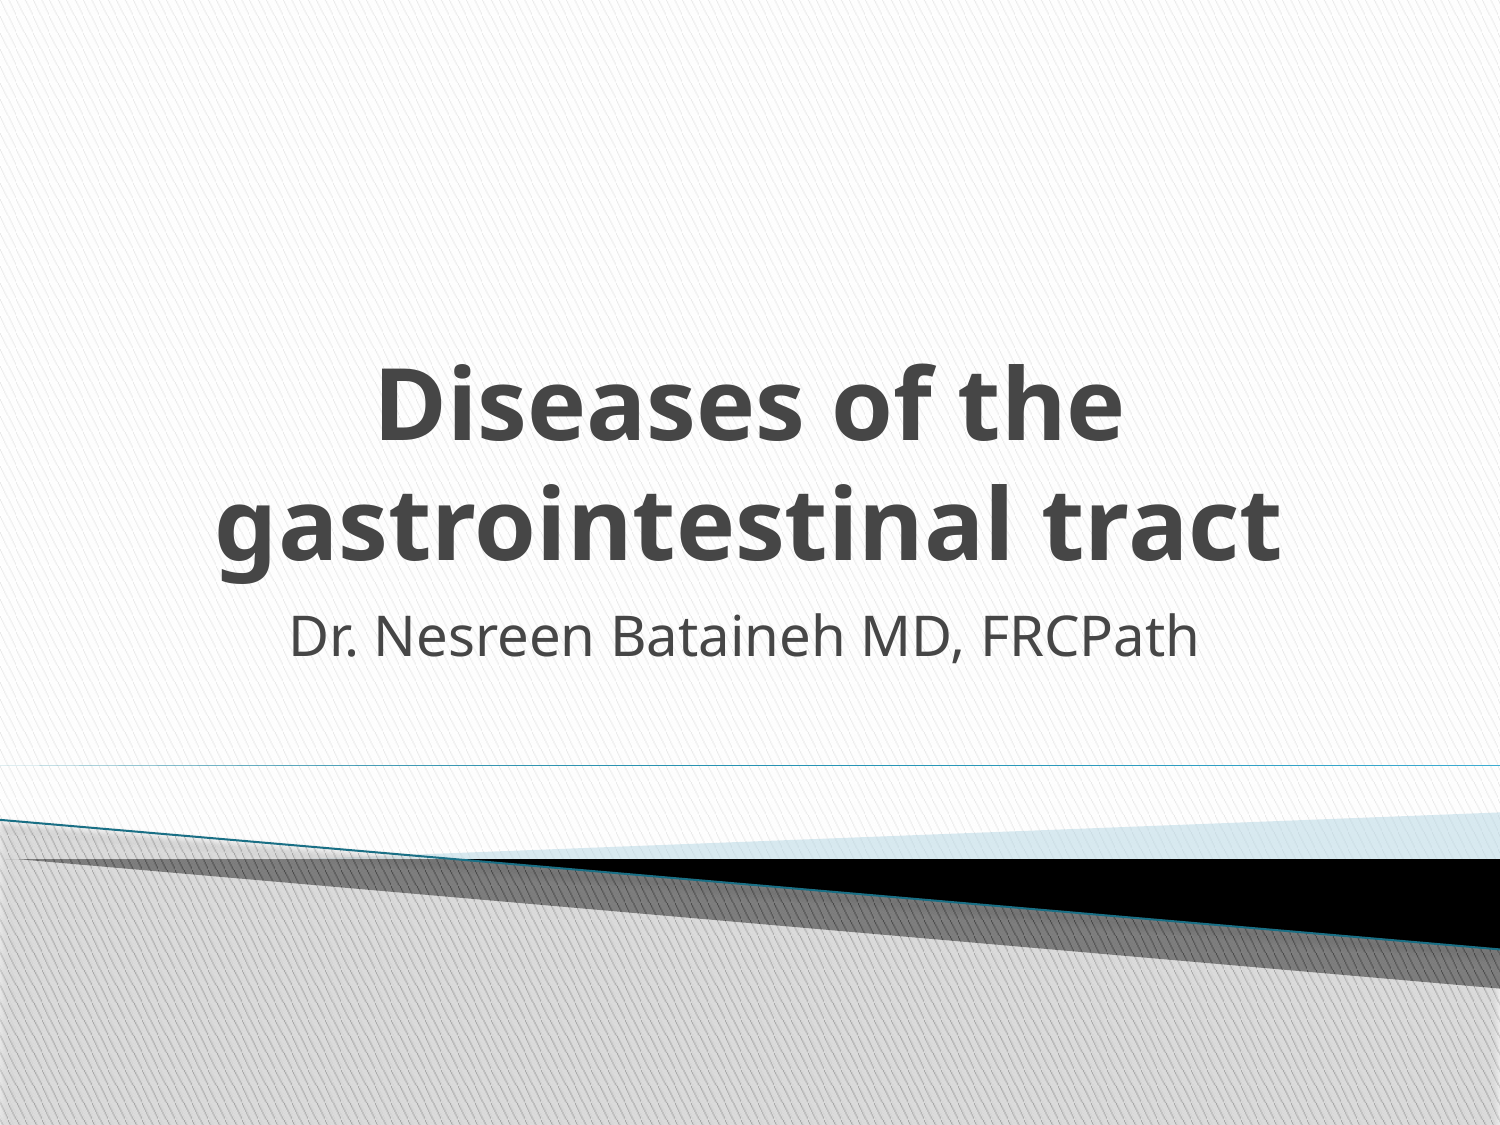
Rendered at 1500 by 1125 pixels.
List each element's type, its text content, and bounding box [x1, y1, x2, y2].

subtitle Dr. Nesreen Bataineh MD, FRCPath [112, 592, 1388, 790]
title Diseases of the gastrointestinal tract [112, 287, 1388, 588]
picture [5, 859, 1500, 989]
